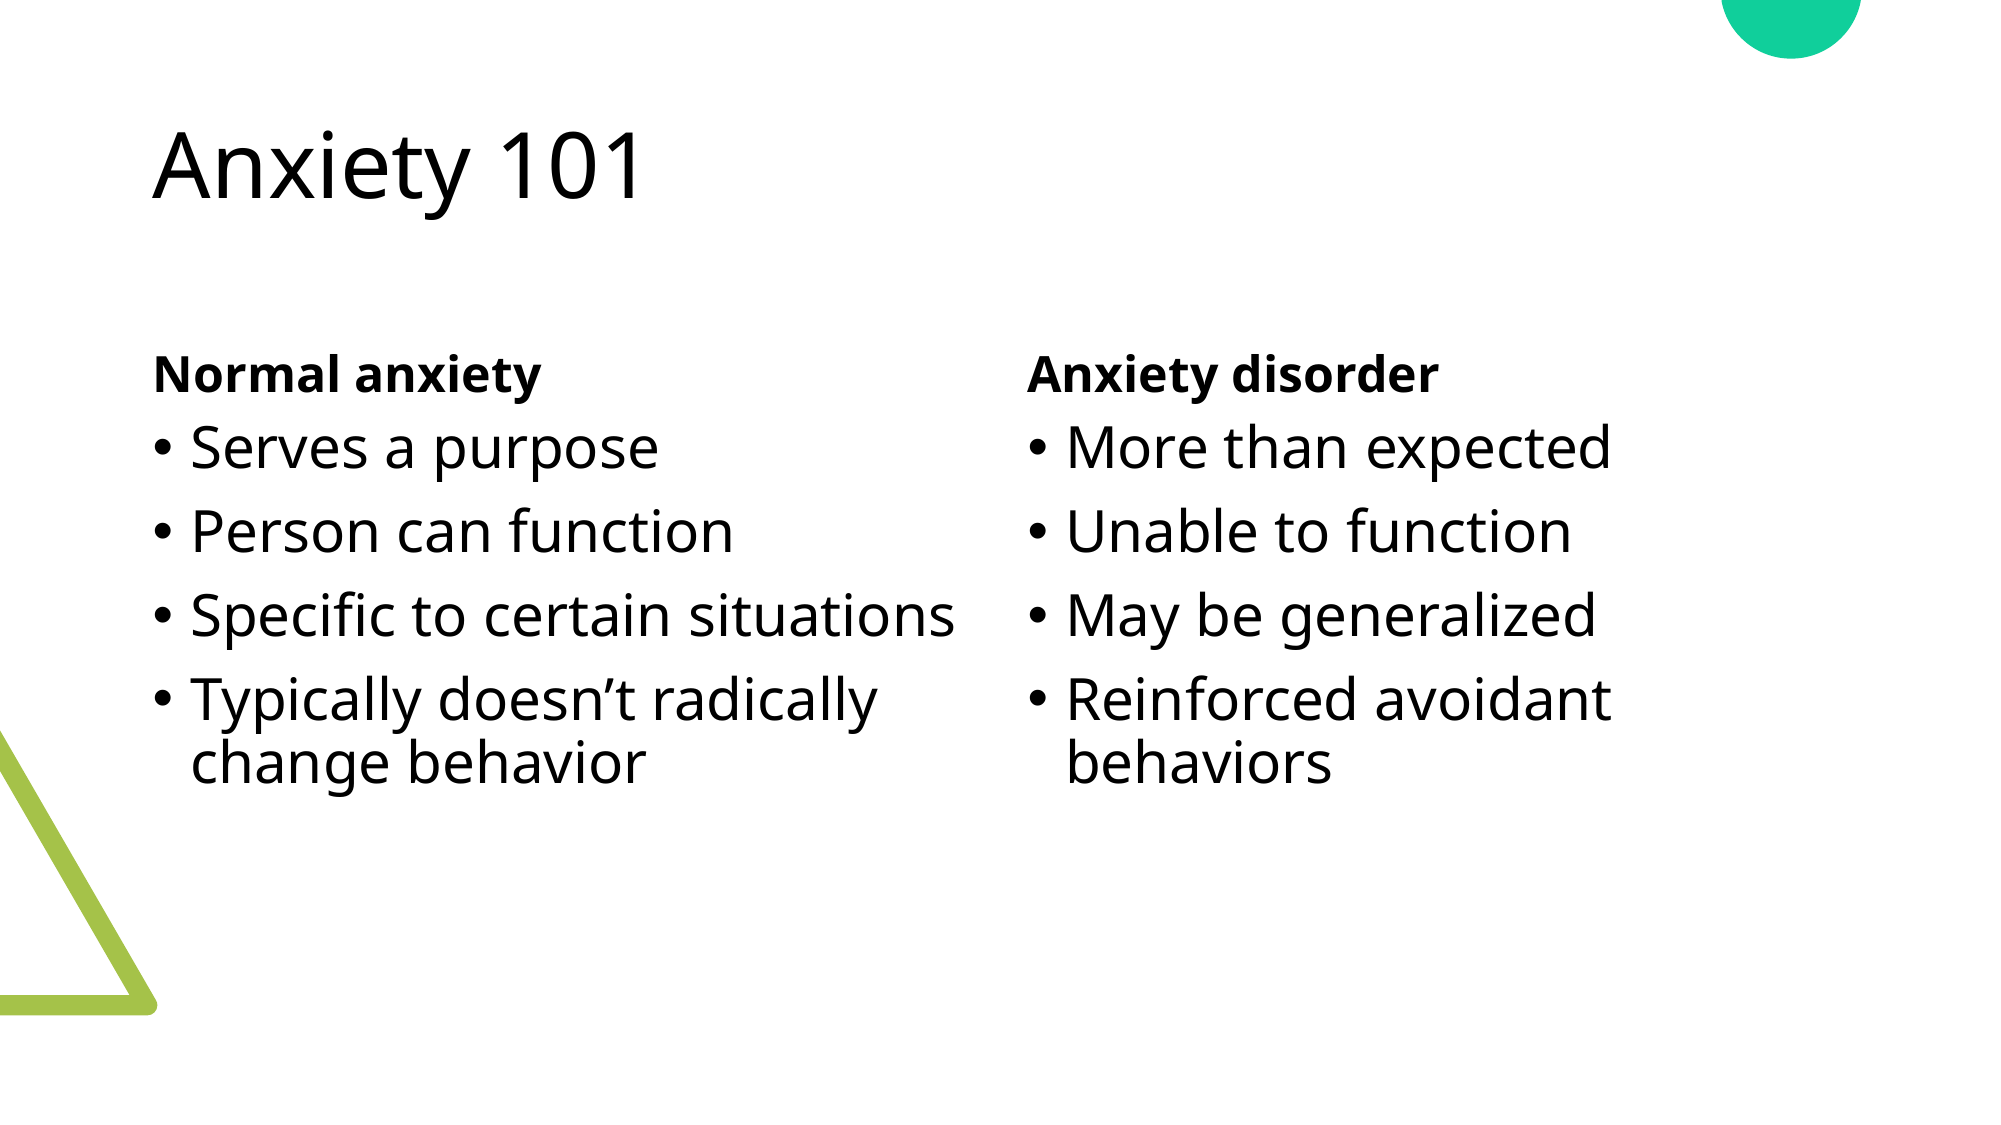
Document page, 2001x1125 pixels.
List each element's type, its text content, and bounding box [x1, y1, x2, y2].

list Serves a purpose Person can function Specific to certain situations Typically doesn’t radically change behavior [137, 410, 984, 1016]
list Normal anxiety [137, 275, 984, 410]
list Anxiety disorder [1012, 275, 1863, 410]
title Anxiety 101 [137, 59, 1863, 278]
list More than expected Unable to function May be generalized Reinforced avoidant behaviors [1012, 410, 1863, 1016]
